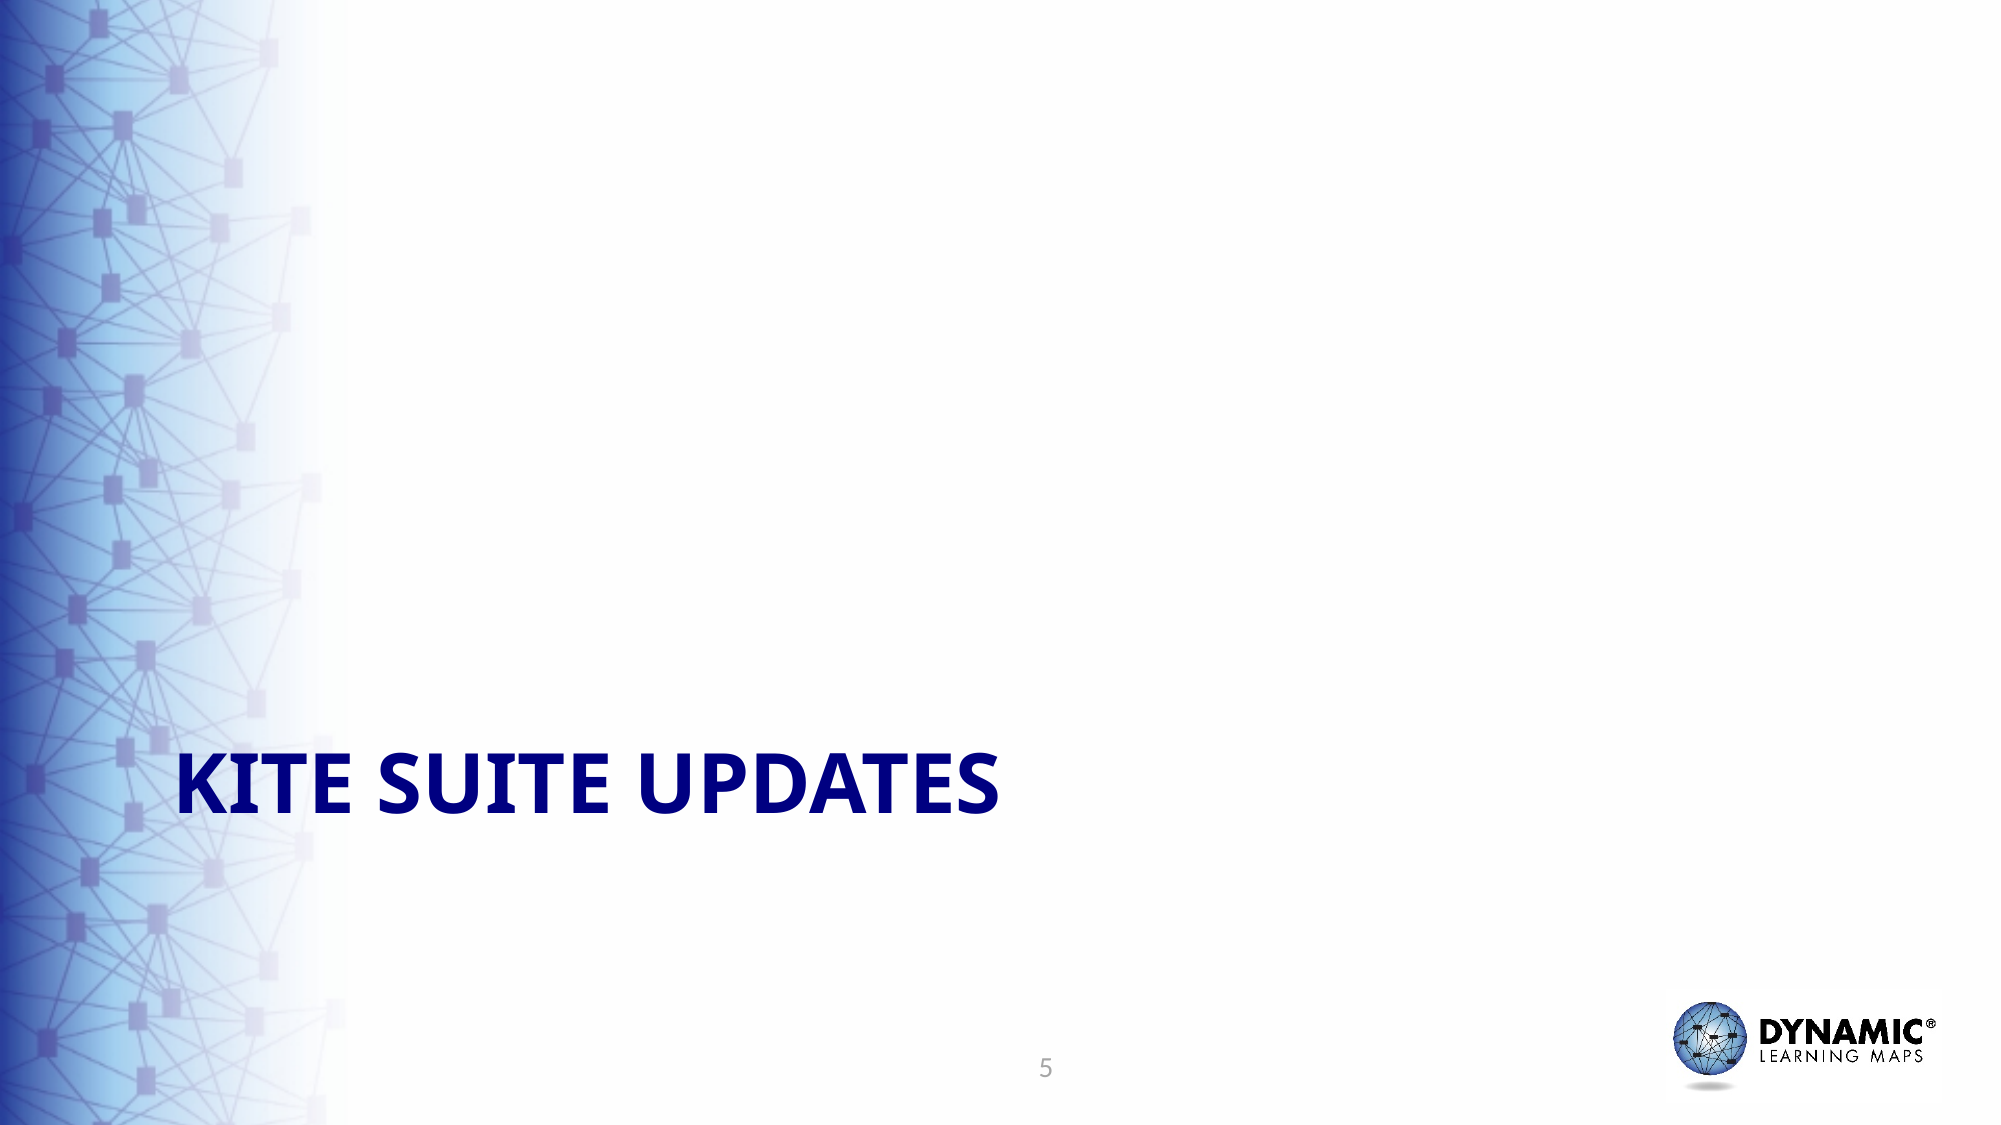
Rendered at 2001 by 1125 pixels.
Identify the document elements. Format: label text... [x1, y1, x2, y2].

picture [0, 0, 2000, 1125]
title Kite Suite Updates [157, 722, 1858, 947]
